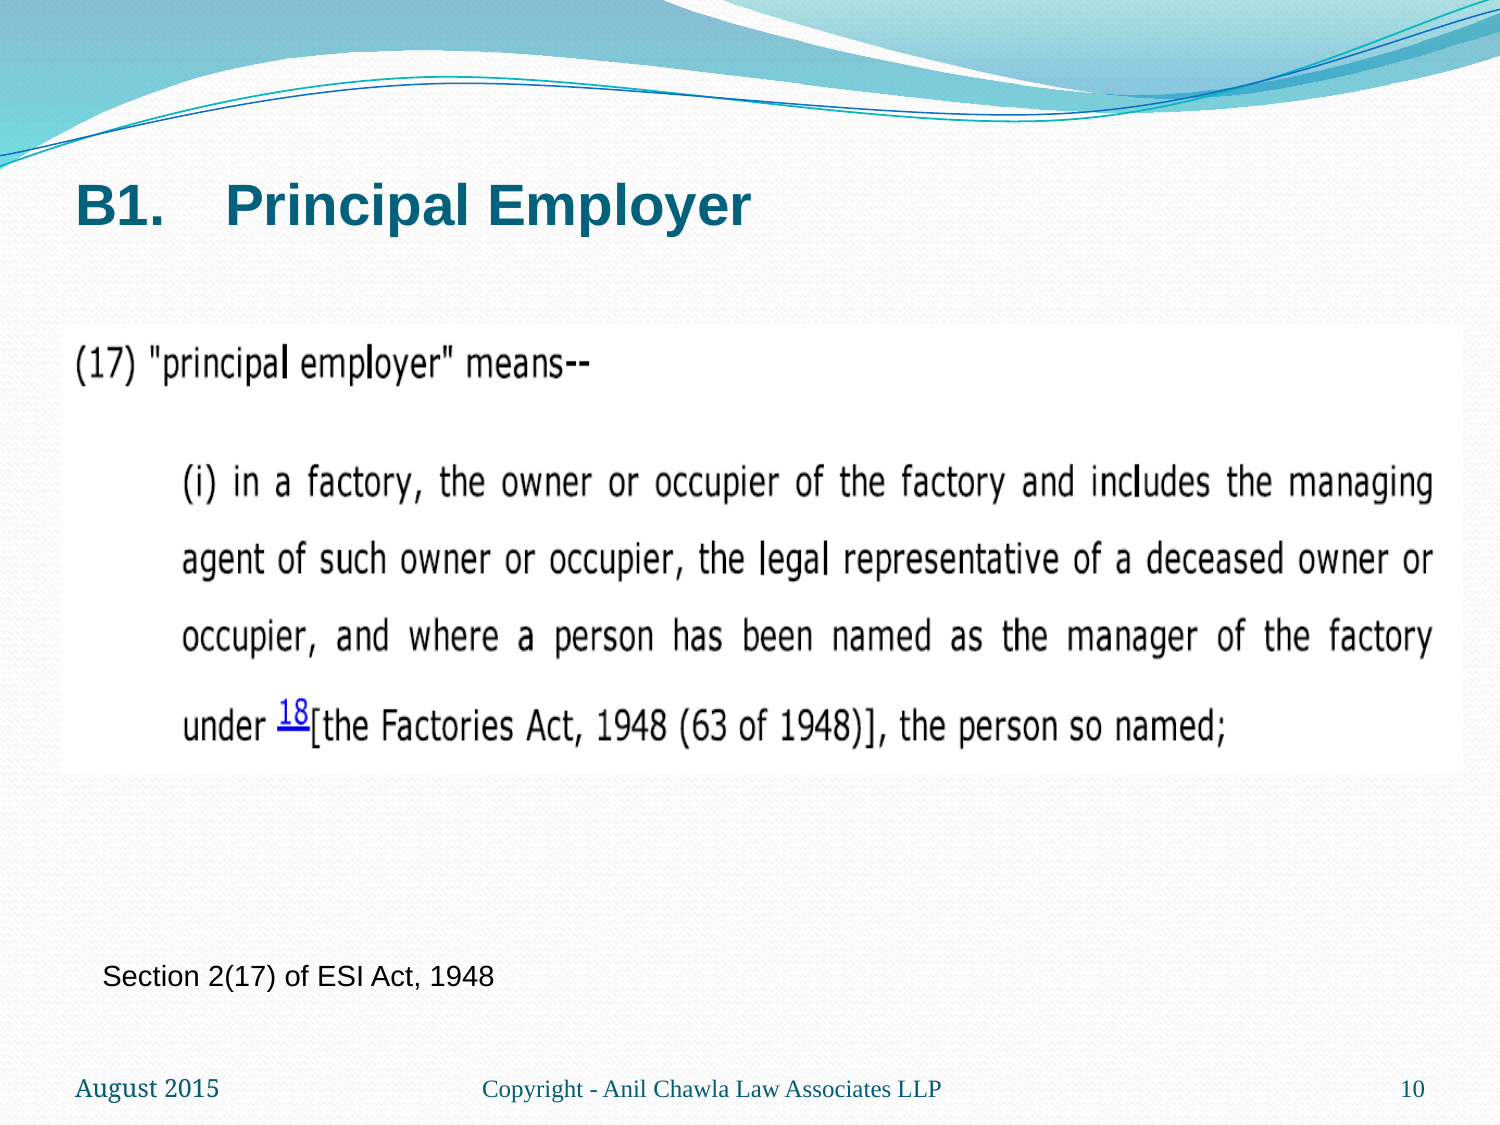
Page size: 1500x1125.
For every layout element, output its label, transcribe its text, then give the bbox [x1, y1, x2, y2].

picture [62, 324, 1463, 776]
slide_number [75, 1042, 425, 1103]
text_box Section 2(17) of ESI Act, 1948 [87, 949, 988, 1000]
footer Copyright - Anil Chawla Law Associates LLP [437, 1042, 988, 1103]
title B1. Principal Employer [75, 115, 1425, 238]
slide_number 10 [1299, 1042, 1425, 1103]
